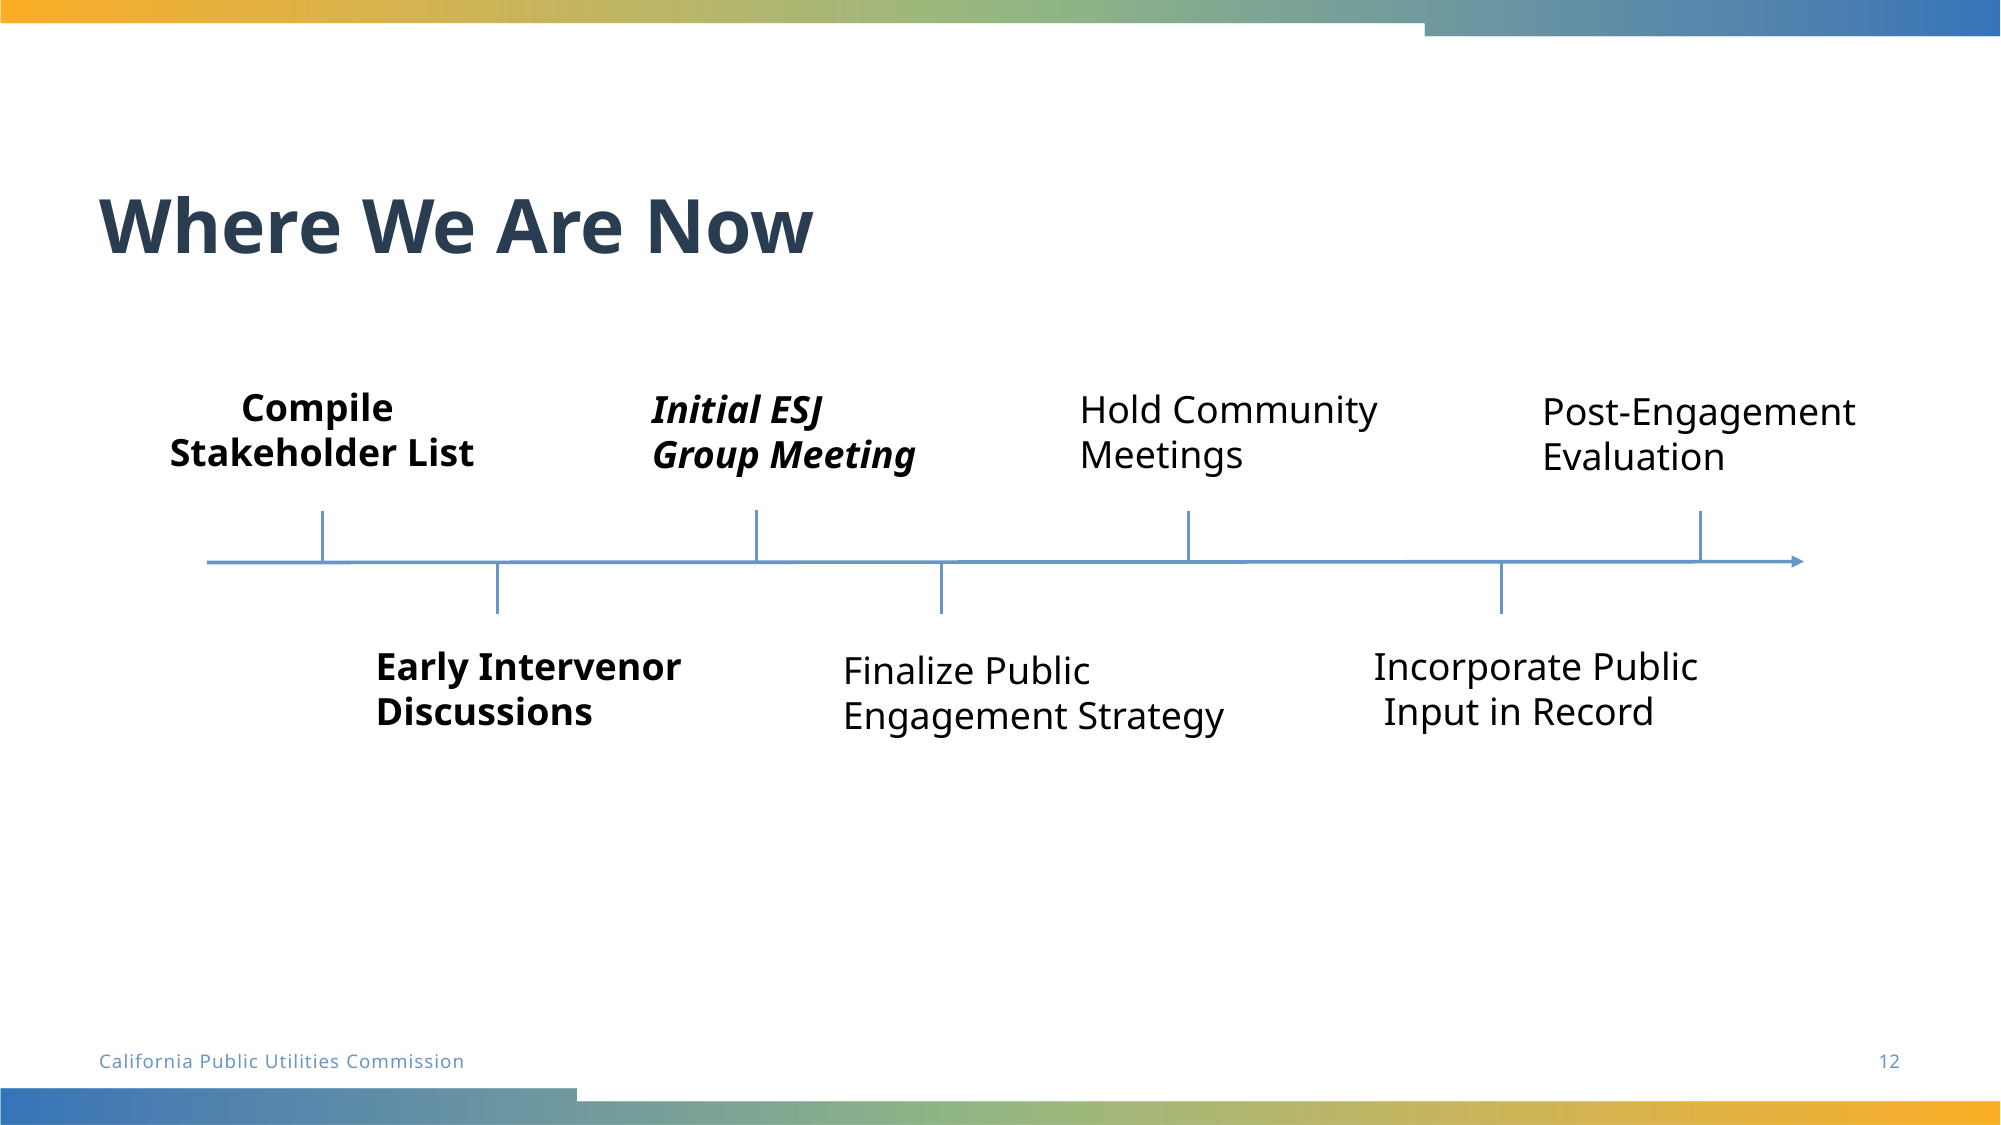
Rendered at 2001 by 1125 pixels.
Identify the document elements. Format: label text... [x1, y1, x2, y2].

text_box Compile Stakeholder List [155, 376, 490, 482]
text_box Post-Engagement Evaluation [1527, 380, 1881, 486]
slide_number 12 [1837, 1050, 1900, 1080]
text_box Hold Community Meetings [1064, 378, 1403, 484]
text_box Initial ESJ Group Meeting [637, 378, 932, 484]
title Where We Are Now [99, 59, 1900, 278]
text_box Early Intervenor Discussions [360, 635, 697, 741]
text_box Incorporate Public Input in Record [1359, 635, 1714, 741]
picture [0, 0, 2001, 1125]
text_box Finalize Public Engagement Strategy [828, 639, 1240, 745]
